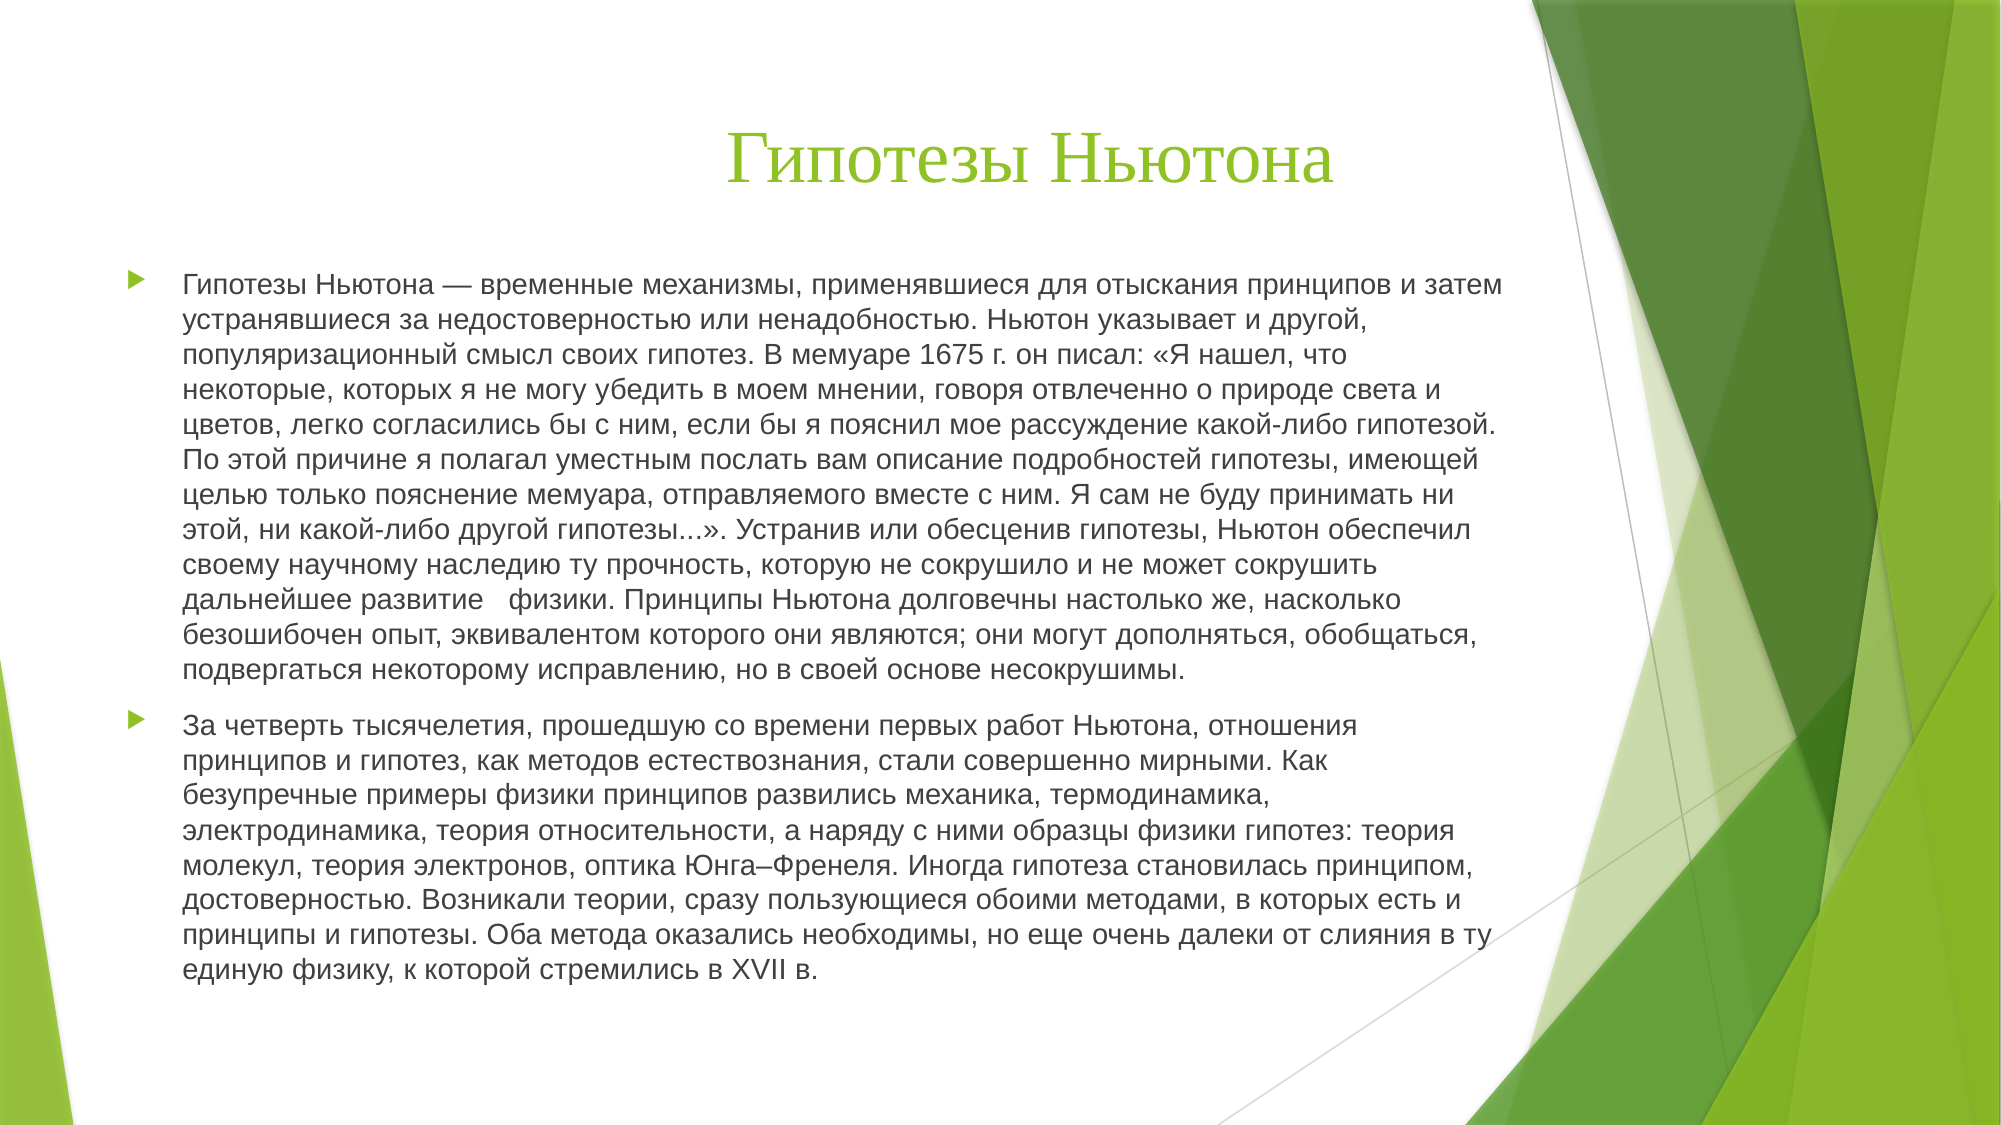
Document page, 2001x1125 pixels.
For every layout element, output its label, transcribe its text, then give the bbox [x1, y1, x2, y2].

list Гипотезы Ньютона — временные механизмы, применявшиеся для отыскания принципов и затем устранявшиеся за недостоверностью или ненадобностью. Ньютон указывает и другой, популяризационный смысл своих гипотез. В мемуаре 1675 г. он писал: «Я нашел, что некоторые, которых я не могу убедить в моем мнении, говоря отвлеченно о природе света и цветов, легко согласились бы с ним, если бы я пояснил мое рассуждение какой-либо гипотезой. По этой причине я полагал уместным послать вам описание подробностей гипотезы, имеющей целью только пояснение мемуара, отправляемого вместе с ним. Я сам не буду принимать ни этой, ни какой-либо другой гипотезы...». Устранив или обесценив гипотезы, Ньютон обеспечил своему научному наследию ту прочность, которую не сокрушило и не может сокрушить дальнейшее развитие физики. Принципы Ньютона долговечны настолько же, насколько безошибочен опыт, эквивалентом которого они являются; они могут дополняться, обобщаться, подвергаться некоторому исправлению, но в своей основе несокрушимы. За четверть тысячелетия, прошедшую со времени первых работ Ньютона, отношения принципов и гипотез, как методов естествознания, стали совершенно мирными. Как безупречные примеры физики принципов развились механика, термодинамика, электродинамика, теория относительности, а наряду с ними образцы физики гипотез: теория молекул, теория электронов, оптика Юнга–Френеля. Иногда гипотеза становилась принципом, достоверностью. Возникали теории, сразу пользующиеся обоими методами, в которых есть и принципы и гипотезы. Оба метода оказались необходимы, но еще очень далеки от слияния в ту единую физику, к которой стремились в XVII в. [111, 258, 1522, 995]
title Гипотезы Ньютона [111, 99, 1522, 258]
